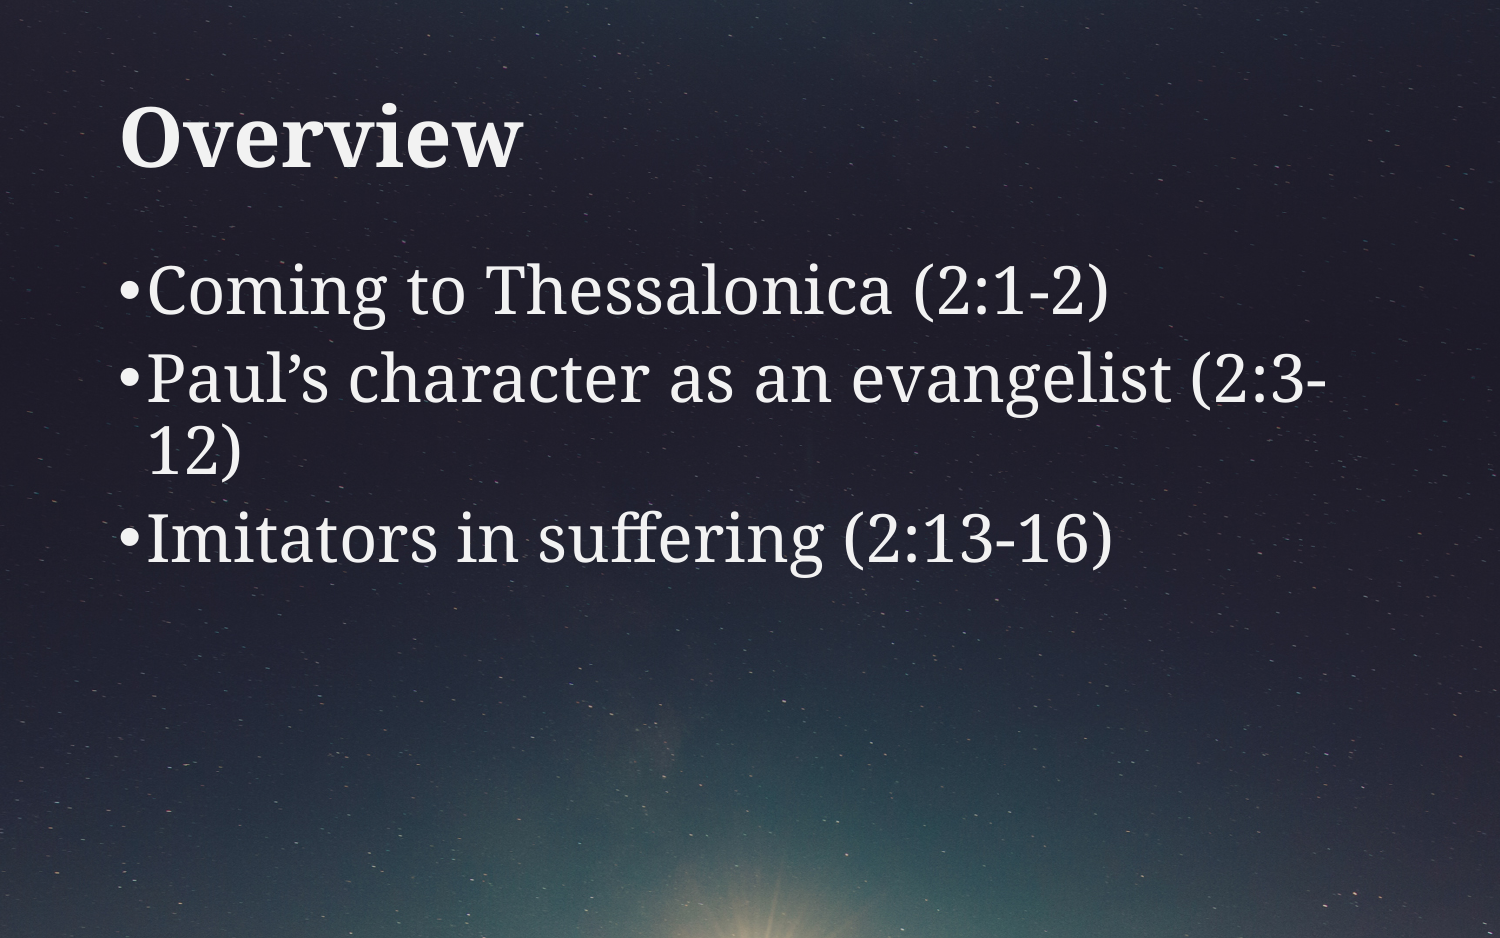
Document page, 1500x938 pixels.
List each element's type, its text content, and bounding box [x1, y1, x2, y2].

picture [0, 0, 1500, 938]
title Overview [103, 49, 1397, 232]
list Coming to Thessalonica (2:1-2) Paul’s character as an evangelist (2:3-12) Imitators in suffering (2:13-16) [103, 249, 1397, 845]
